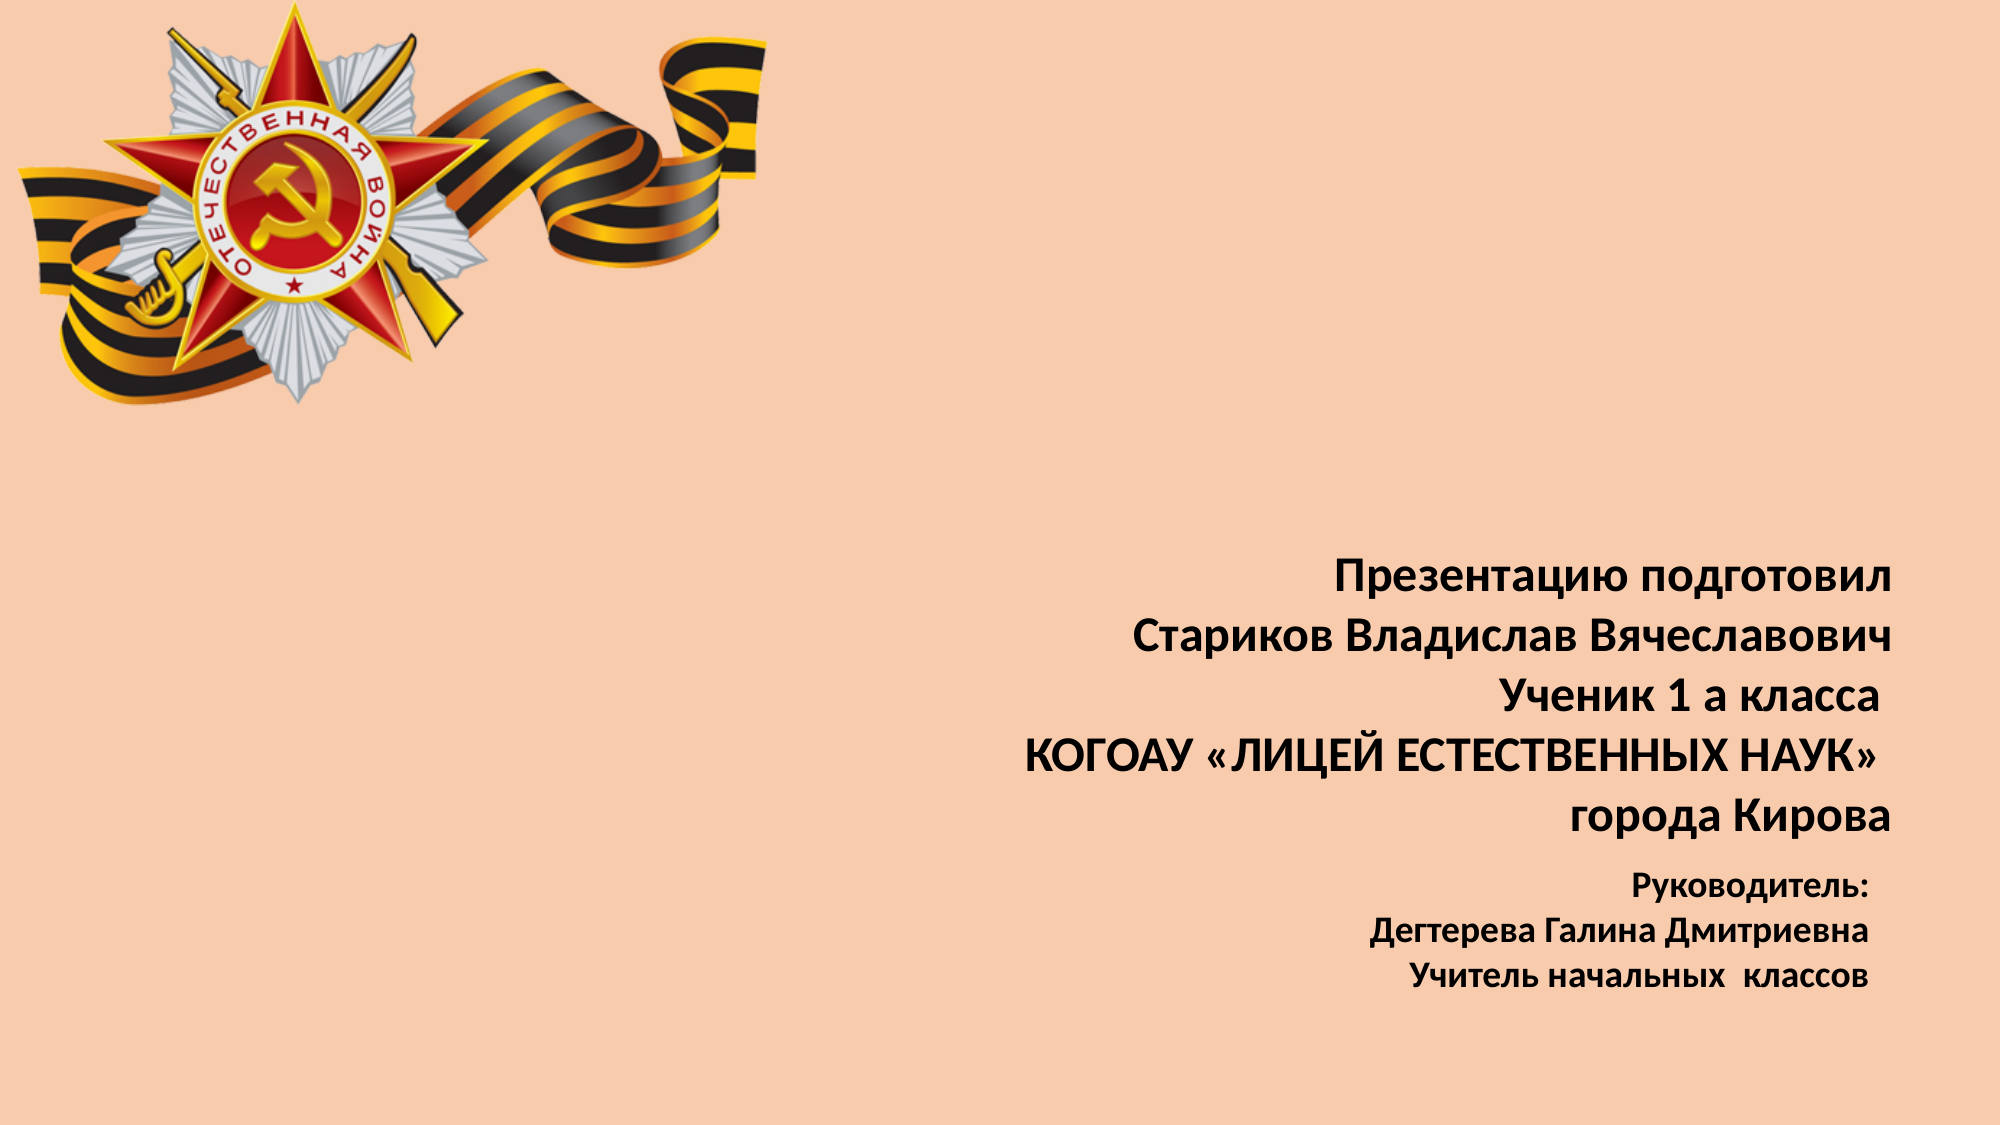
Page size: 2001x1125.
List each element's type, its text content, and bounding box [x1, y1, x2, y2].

text_box Руководитель: Дегтерева Галина Дмитриевна Учитель начальных классов [903, 852, 1885, 1003]
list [16, 0, 768, 406]
text_box Презентацию подготовил Стариков Владислав Вячеславович Ученик 1 а класса КОГОАУ «ЛИЦЕЙ ЕСТЕСТВЕННЫХ НАУК» города Кирова [986, 534, 1908, 850]
